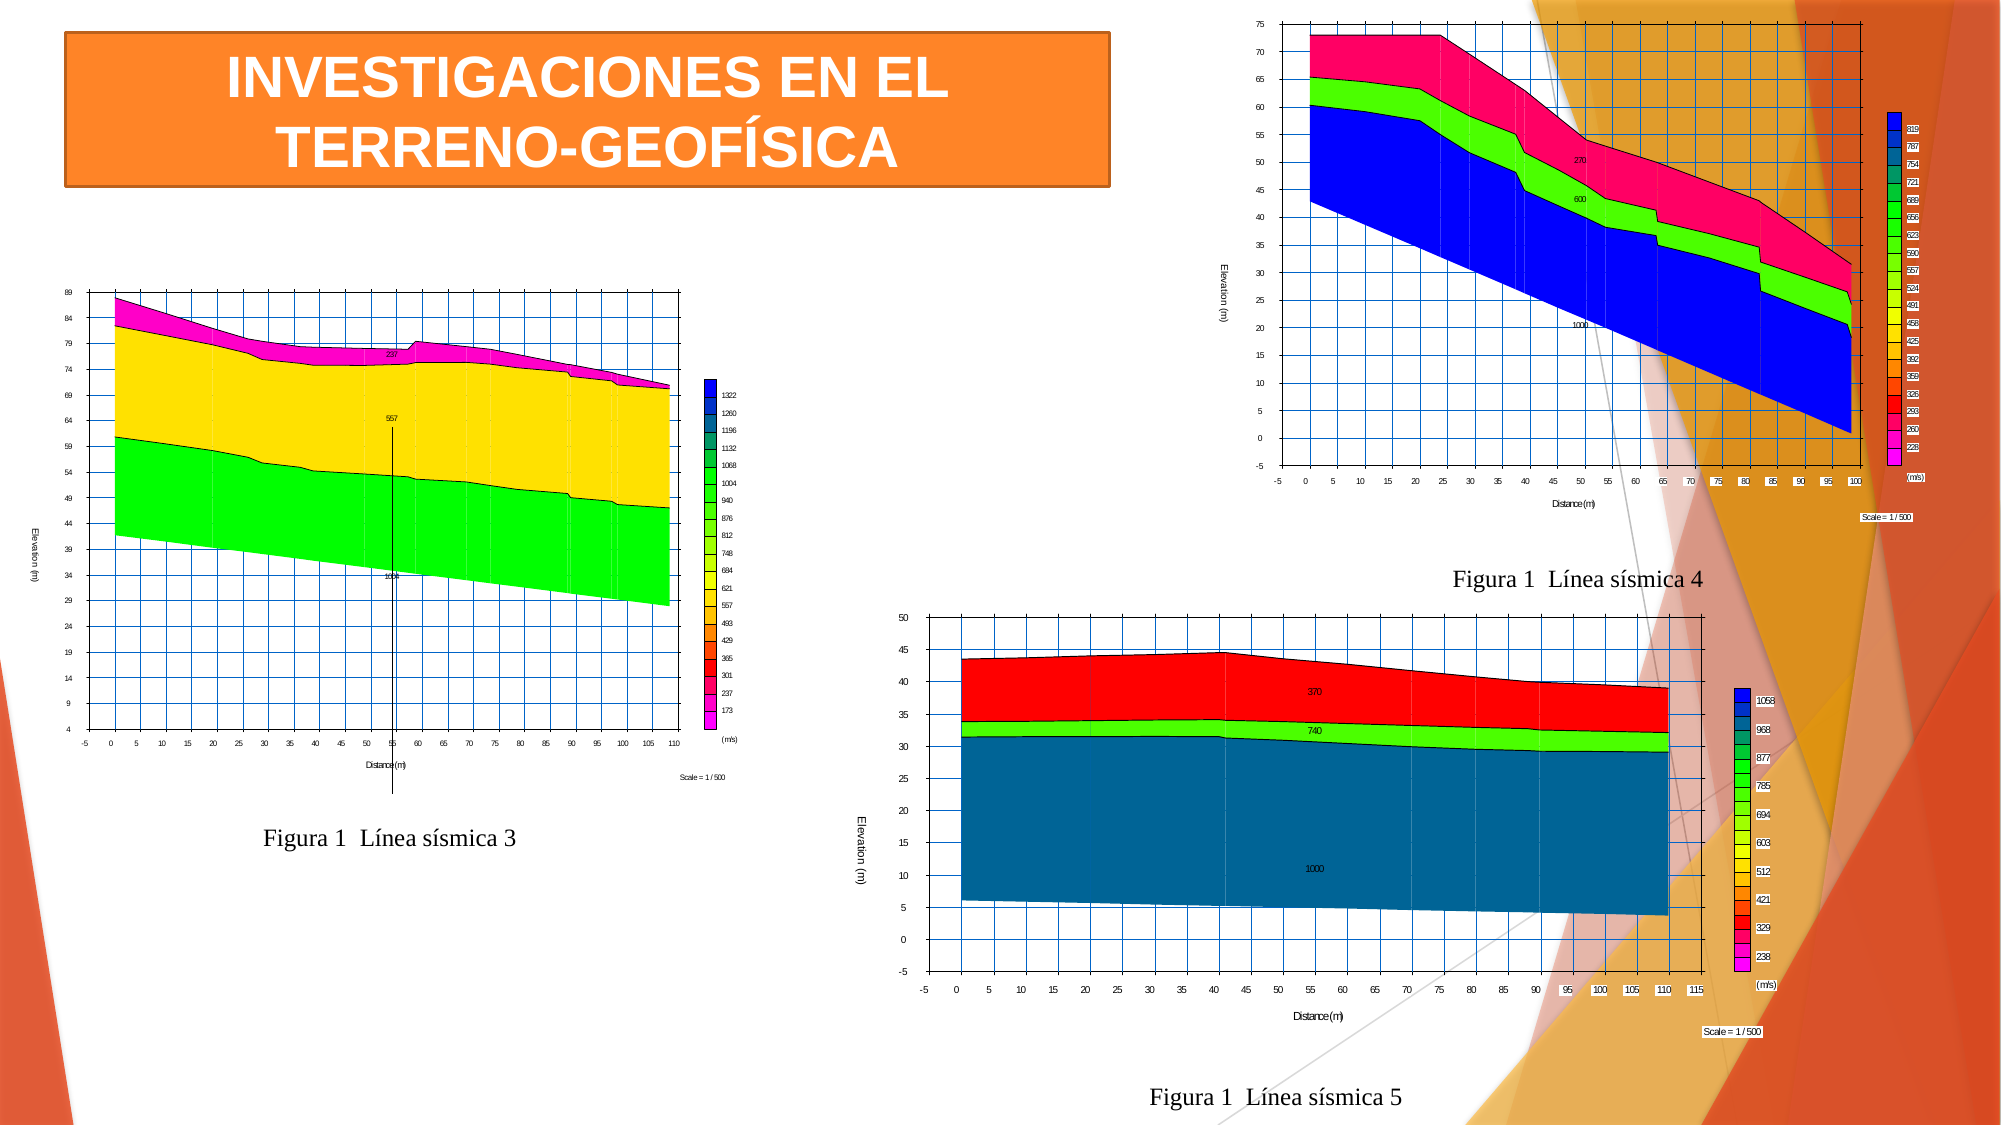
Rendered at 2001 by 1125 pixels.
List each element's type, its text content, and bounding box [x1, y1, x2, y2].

text_box INVESTIGACIONES EN EL TERRENO-GEOFÍSICA [64, 31, 1111, 188]
picture [0, 0, 2000, 1125]
